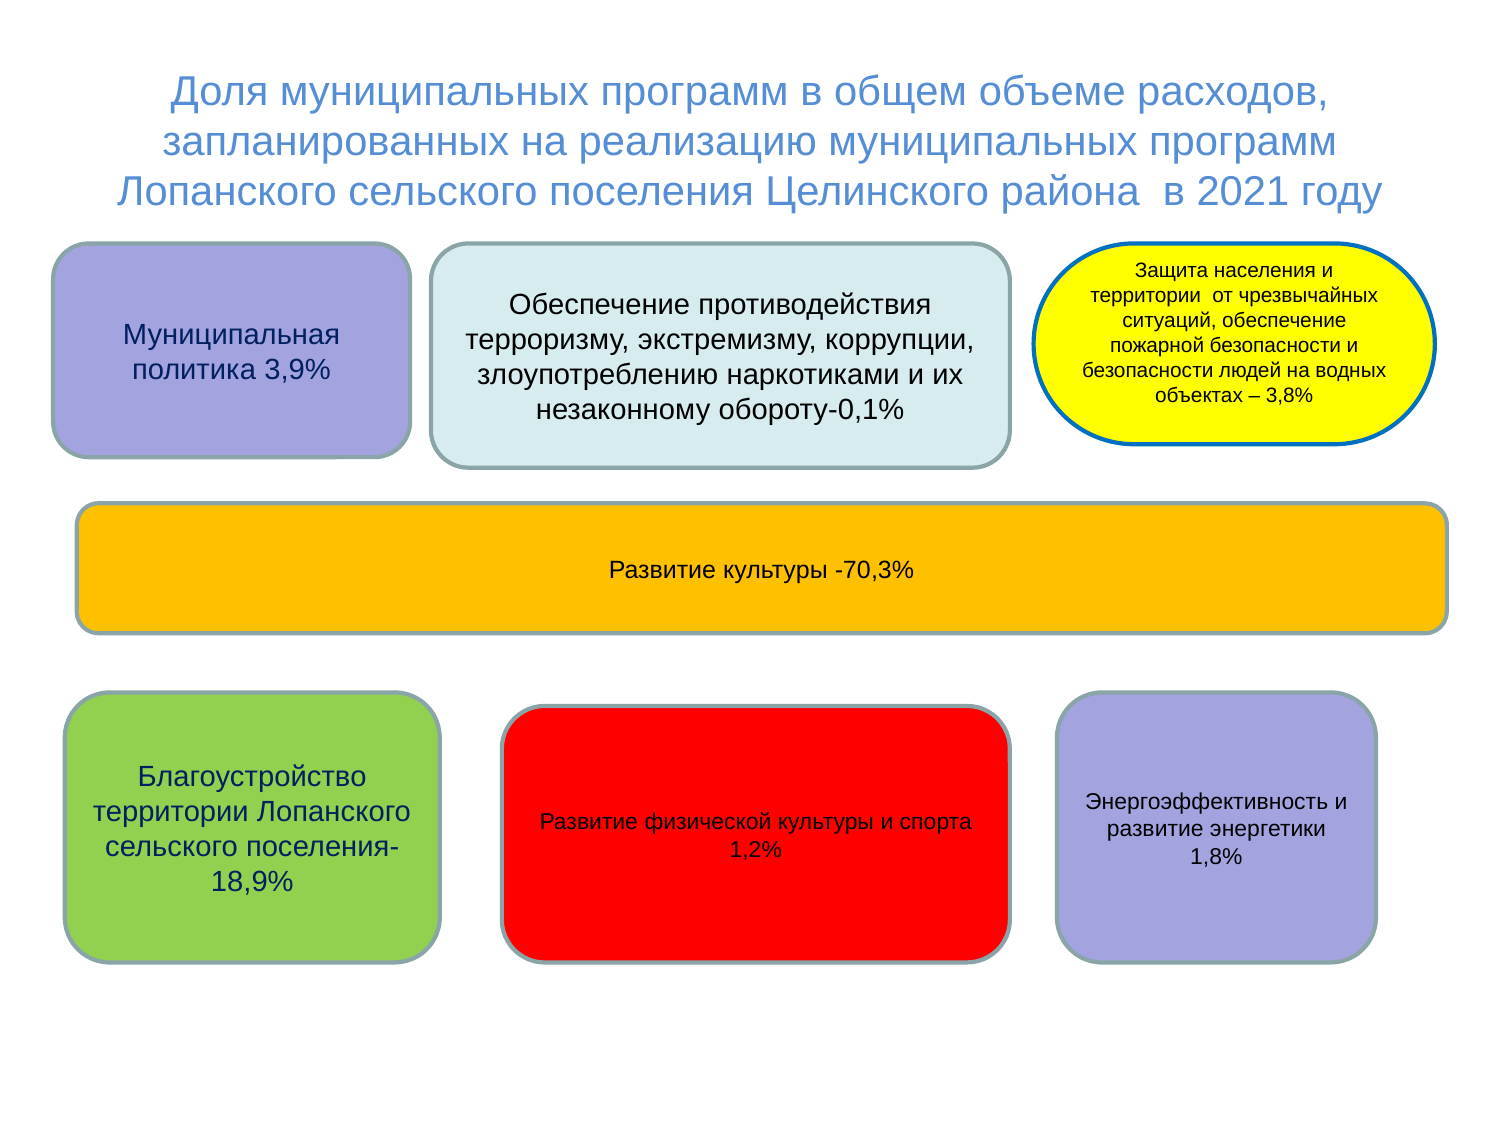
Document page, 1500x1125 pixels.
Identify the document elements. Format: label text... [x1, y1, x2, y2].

text_box Благоустройство территории Лопанского сельского поселения-18,9% [62, 690, 442, 965]
text_box Защита населения и территории от чрезвычайных ситуаций, обеспечение пожарной безопасности и безопасности людей на водных объектах – 3,8% [1031, 241, 1437, 447]
title Доля муниципальных программ в общем объеме расходов, запланированных на реализацию муниципальных программ Лопанского сельского поселения Целинского района в 2021 году [75, 45, 1425, 233]
text_box Обеспечение противодействия терроризму, экстремизму, коррупции, злоупотреблению наркотиками и их незаконному обороту-0,1% [428, 241, 1012, 470]
text_box Развитие физической культуры и спорта 1,2% [499, 703, 1012, 965]
text_box Развитие культуры -70,3% [74, 501, 1449, 636]
text_box Муниципальная политика 3,9% [50, 241, 413, 460]
text_box Энергоэффективность и развитие энергетики 1,8% [1054, 690, 1379, 965]
